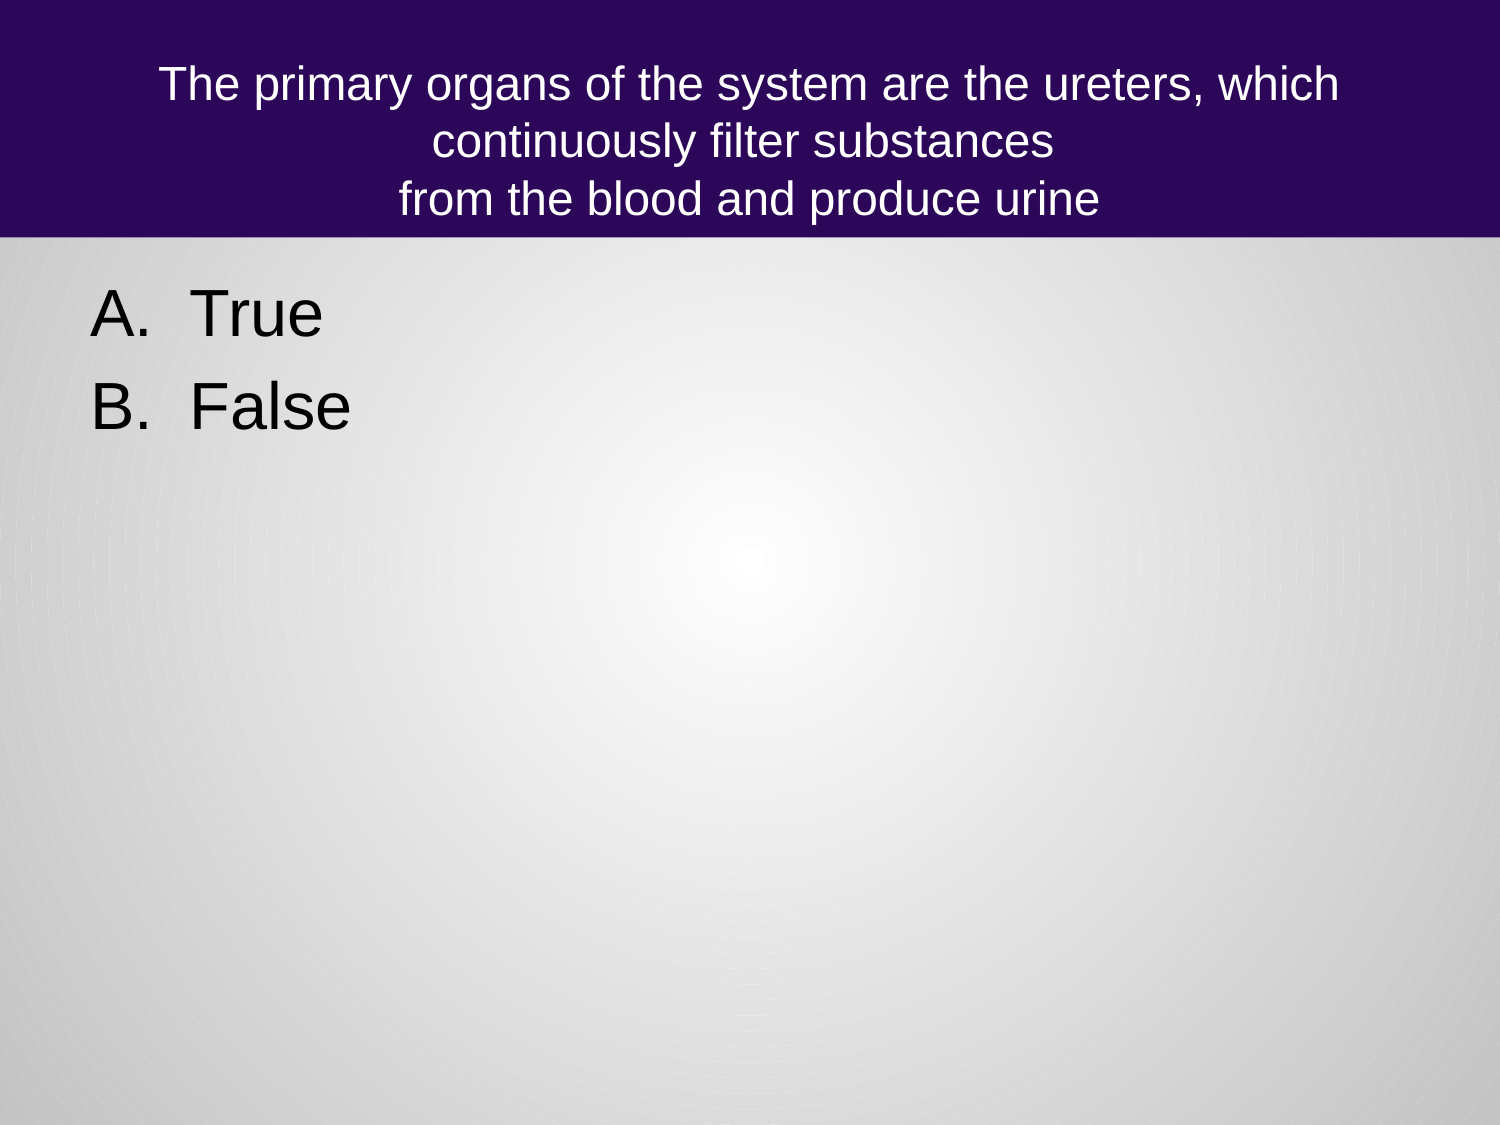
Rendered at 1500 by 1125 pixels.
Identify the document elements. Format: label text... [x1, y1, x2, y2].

title The primary organs of the system are the ureters, which continuously filter substances from the blood and produce urine [75, 45, 1425, 233]
list True False [75, 262, 1425, 1005]
